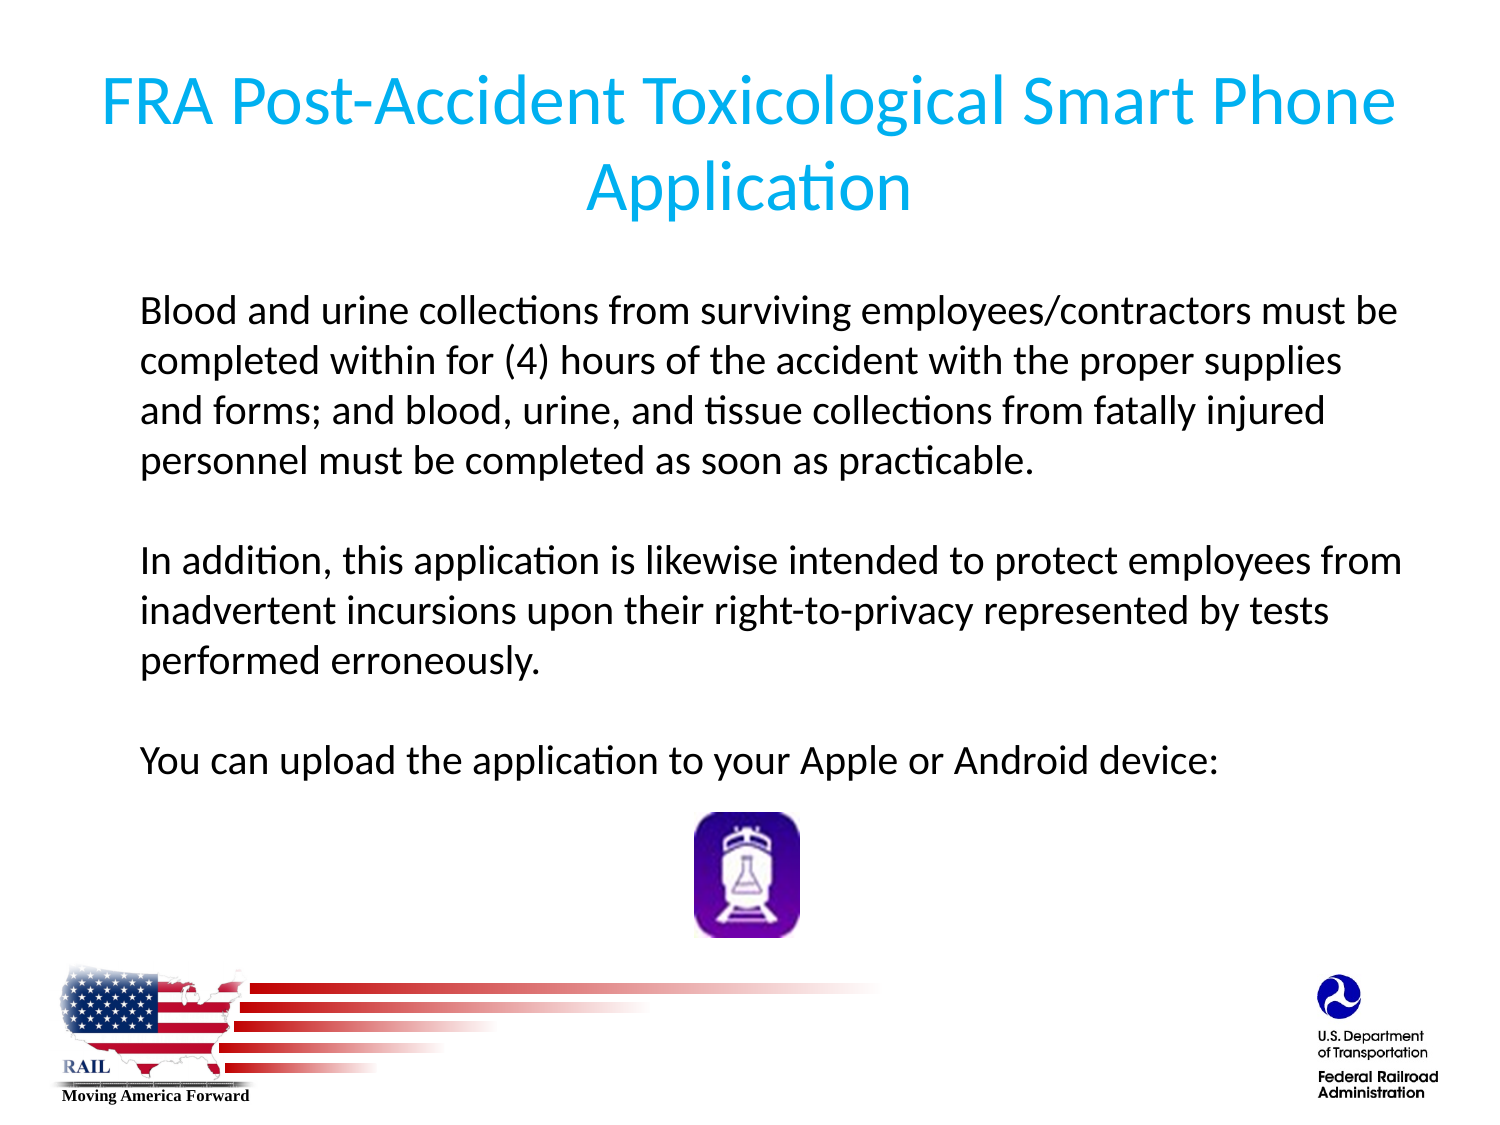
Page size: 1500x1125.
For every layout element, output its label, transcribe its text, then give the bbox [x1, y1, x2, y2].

title FRA Post-Accident Toxicological Smart Phone Application [75, 45, 1425, 233]
text_box Blood and urine collections from surviving employees/contractors must be completed within for (4) hours of the accident with the proper supplies and forms; and blood, urine, and tissue collections from fatally injured personnel must be completed as soon as practicable. In addition, this application is likewise intended to protect employees from inadvertent incursions upon their right-to-privacy represented by tests performed erroneously. You can upload the application to your Apple or Android device: [125, 275, 1425, 1075]
picture [1317, 974, 1438, 1098]
picture [693, 812, 801, 938]
